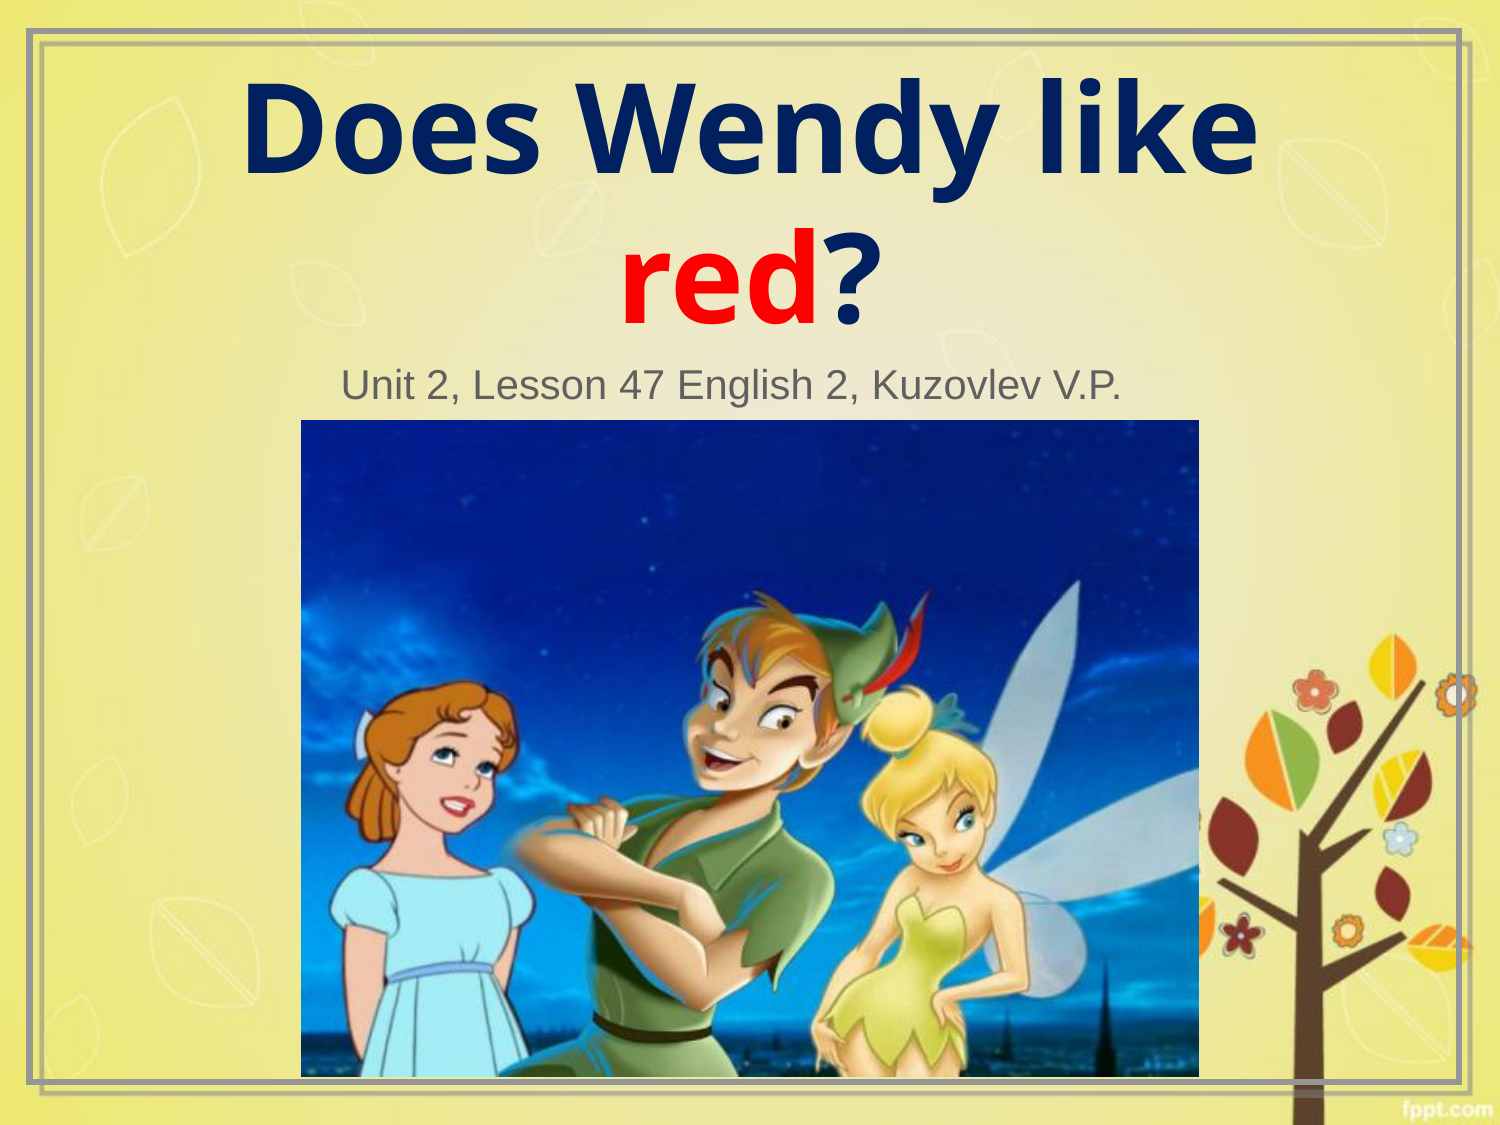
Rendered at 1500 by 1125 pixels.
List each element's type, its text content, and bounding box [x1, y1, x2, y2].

subtitle Unit 2, Lesson 47 English 2, Kuzovlev V.P. [206, 349, 1257, 433]
title Does Wendy like red? [111, 77, 1388, 320]
picture [0, 0, 1500, 1125]
text_box [29, 30, 1459, 1083]
